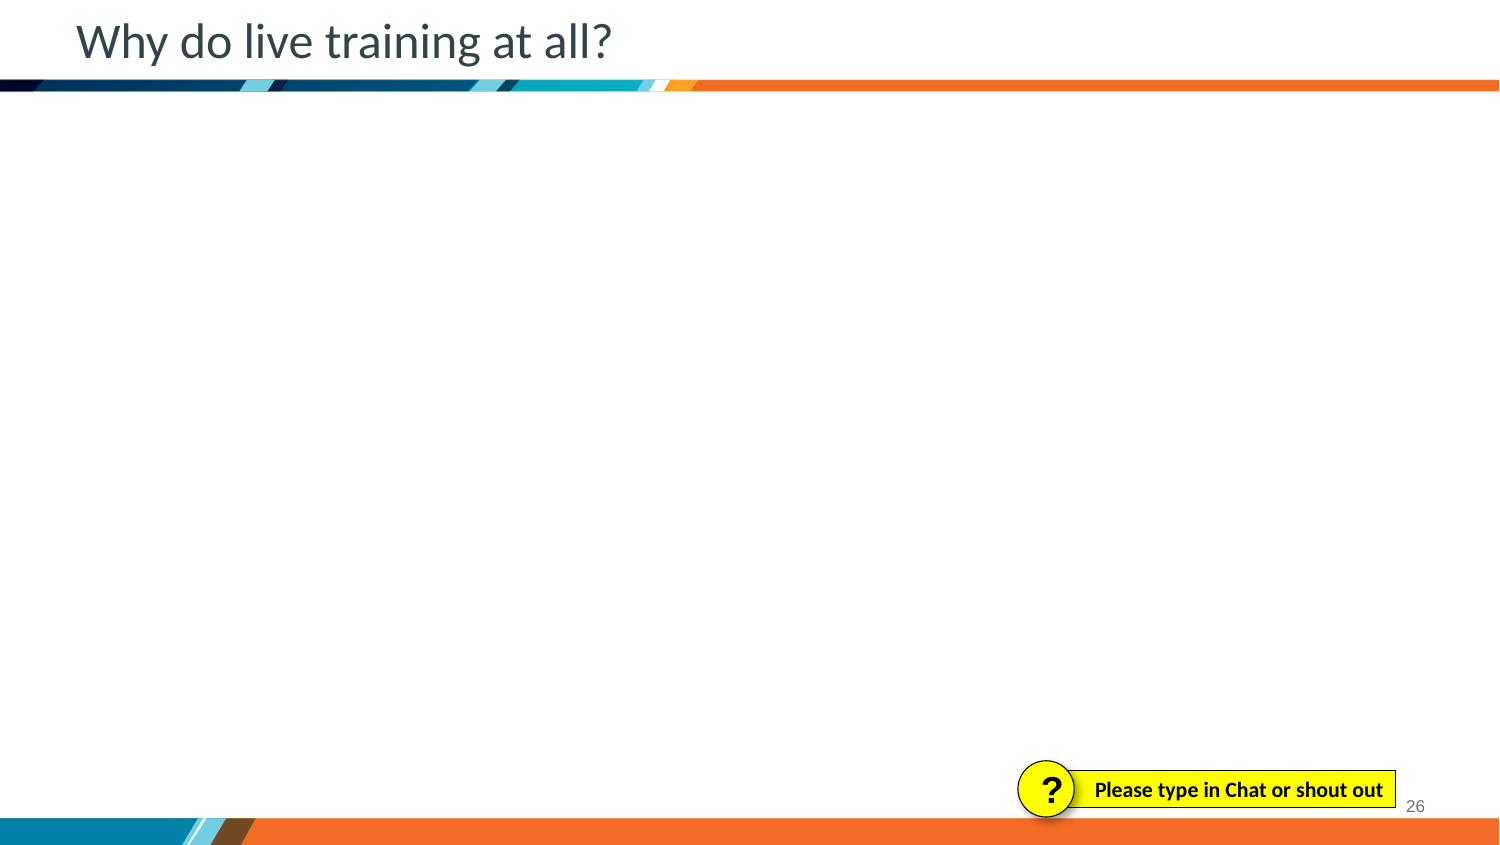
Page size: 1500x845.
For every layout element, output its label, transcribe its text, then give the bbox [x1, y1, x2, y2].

text_box ? [1015, 758, 1077, 820]
slide_number 26 [1384, 782, 1425, 828]
title Why do live training at all? [75, 3, 1429, 75]
picture [0, 6, 1499, 845]
text_box Please type in Chat or shout out [1077, 768, 1397, 809]
